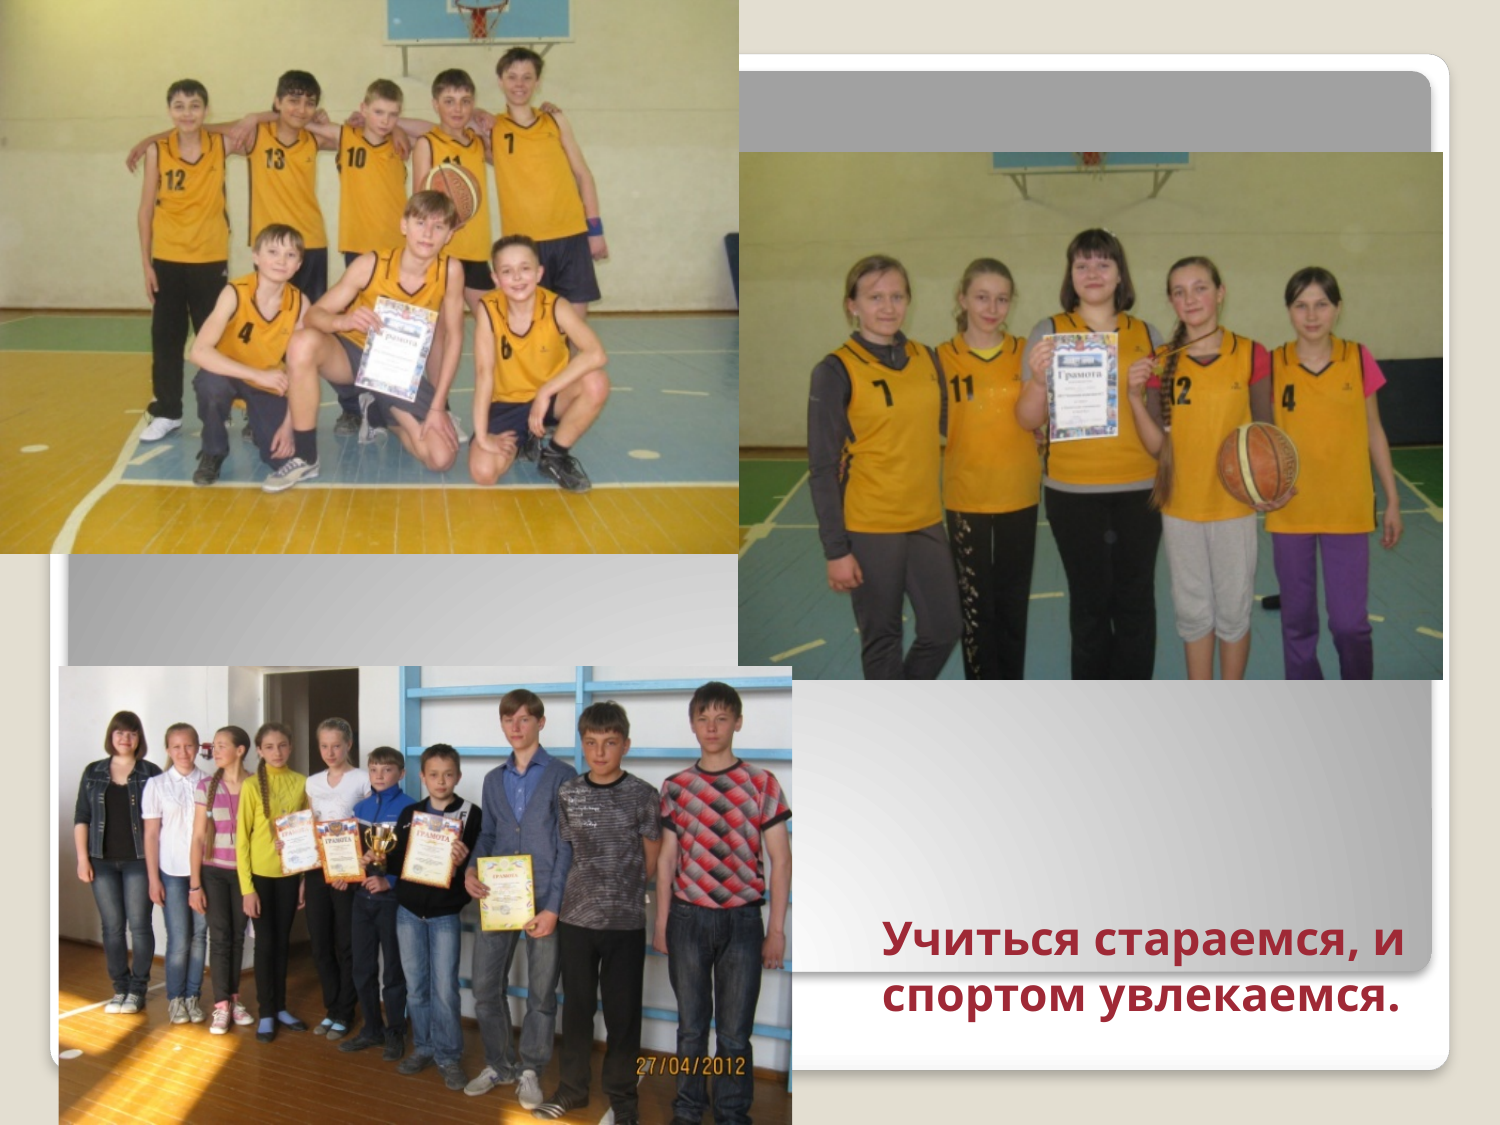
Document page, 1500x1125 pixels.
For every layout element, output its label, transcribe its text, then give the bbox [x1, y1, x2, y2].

picture [0, 0, 739, 554]
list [737, 152, 1443, 680]
picture [58, 666, 793, 1125]
title Учиться стараемся, и спортом увлекаемся. [867, 855, 1425, 1028]
